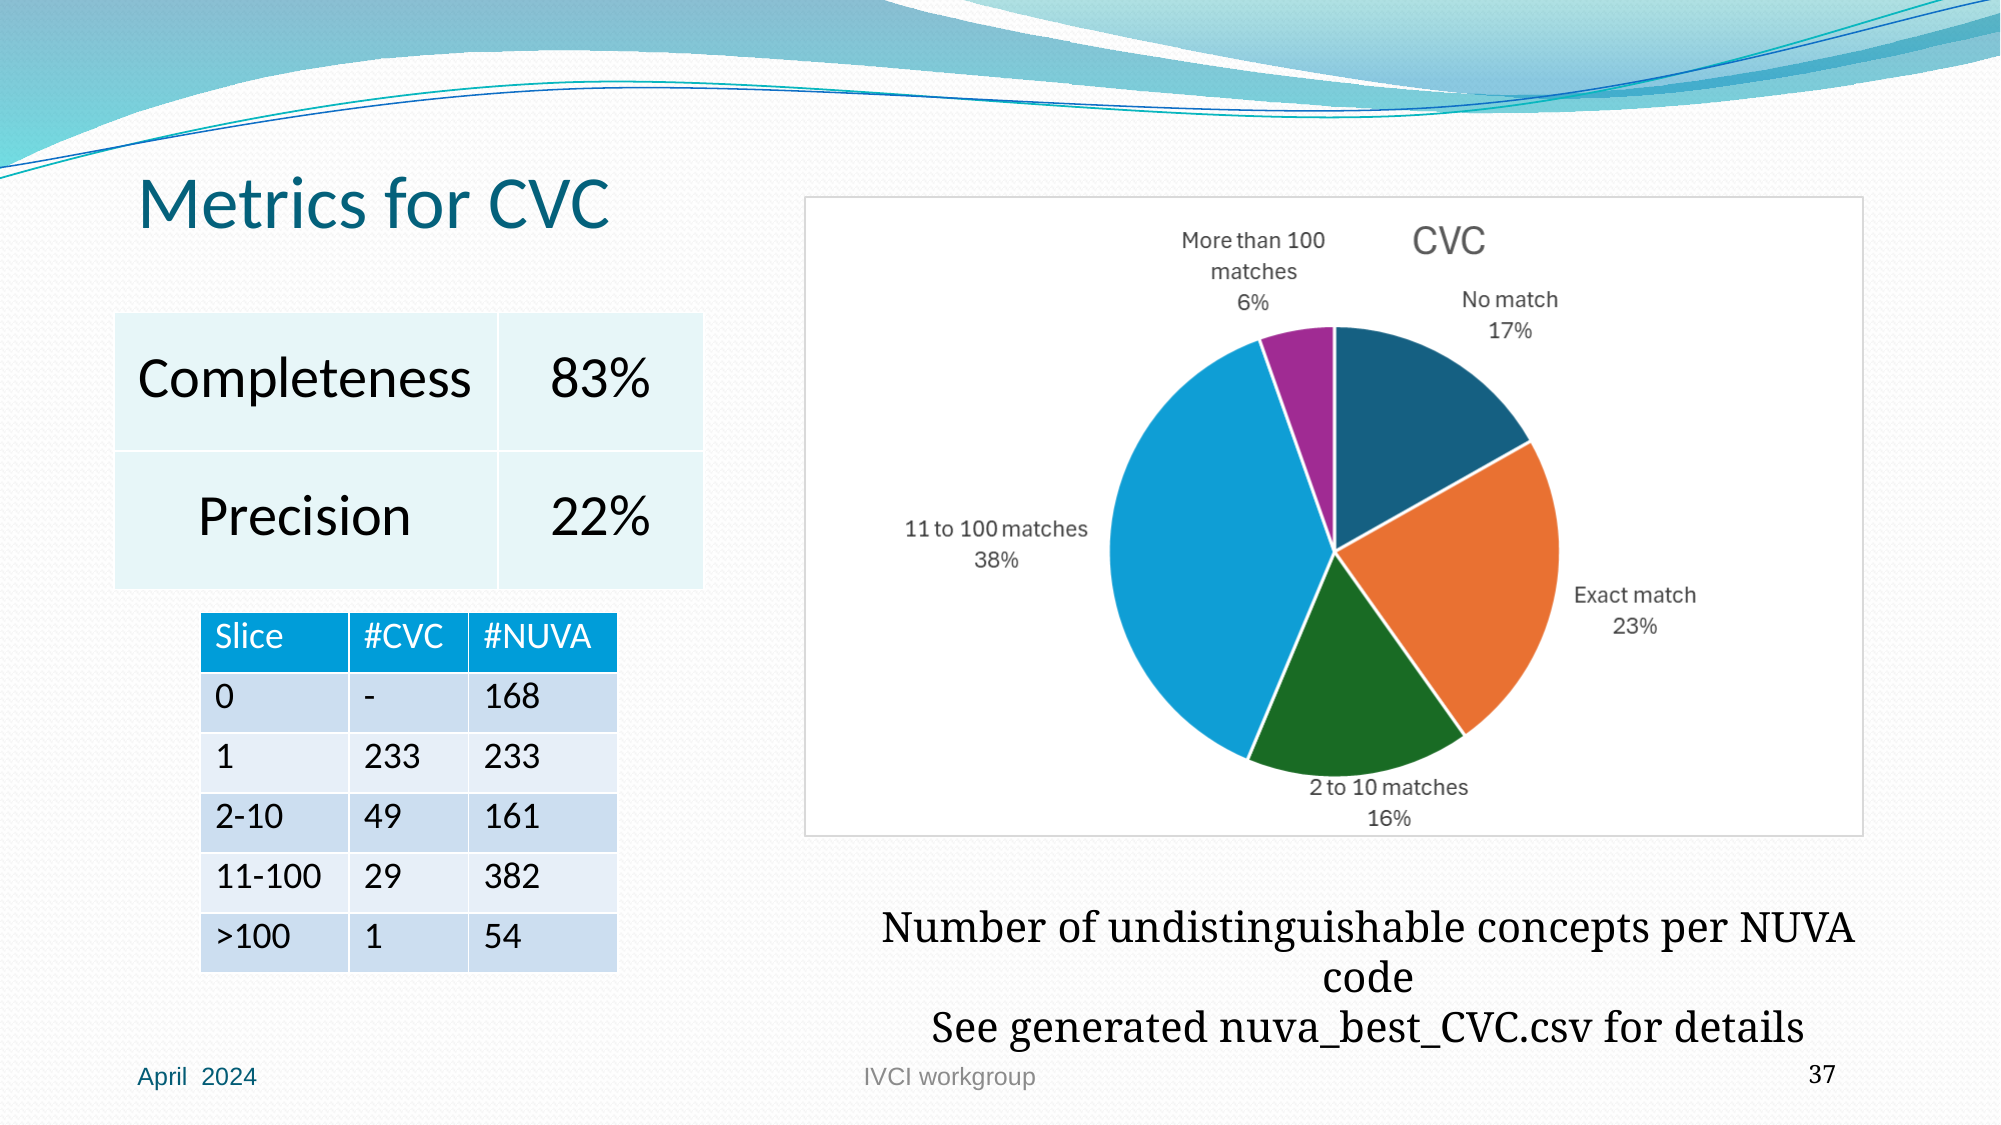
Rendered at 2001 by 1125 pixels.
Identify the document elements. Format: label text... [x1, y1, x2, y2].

text_box April 2024 [137, 1045, 588, 1106]
table_header Slice [201, 613, 348, 672]
table_cell 1 [201, 734, 348, 792]
text_box IVCI workgroup [588, 1045, 1317, 1106]
table_cell 11-100 [201, 854, 348, 912]
text_box Number of undistinguishable concepts per NUVA code See generated nuva_best_CVC.csv for details [836, 893, 1900, 1059]
table_cell 382 [469, 854, 617, 912]
table_cell 1 [350, 914, 468, 972]
table_cell Precision [115, 452, 497, 589]
table_cell 54 [469, 914, 617, 972]
table_cell 2-10 [201, 794, 348, 852]
table_cell 233 [469, 734, 617, 792]
picture [804, 195, 1864, 837]
table_cell 0 [201, 674, 348, 732]
table_header #NUVA [469, 613, 617, 672]
table_header 83% [499, 313, 703, 450]
table_cell - [350, 674, 468, 732]
table_cell 161 [469, 794, 617, 852]
table_cell 29 [350, 854, 468, 912]
table_header #CVC [350, 613, 468, 672]
title Metrics for CVC [137, 115, 1900, 244]
slide_number 37 [1733, 1059, 1900, 1106]
table_header Completeness [115, 313, 497, 450]
table_cell 233 [350, 734, 468, 792]
table_cell 49 [350, 794, 468, 852]
table_cell 168 [469, 674, 617, 732]
table_cell 22% [499, 452, 703, 589]
table_cell >100 [201, 914, 348, 972]
